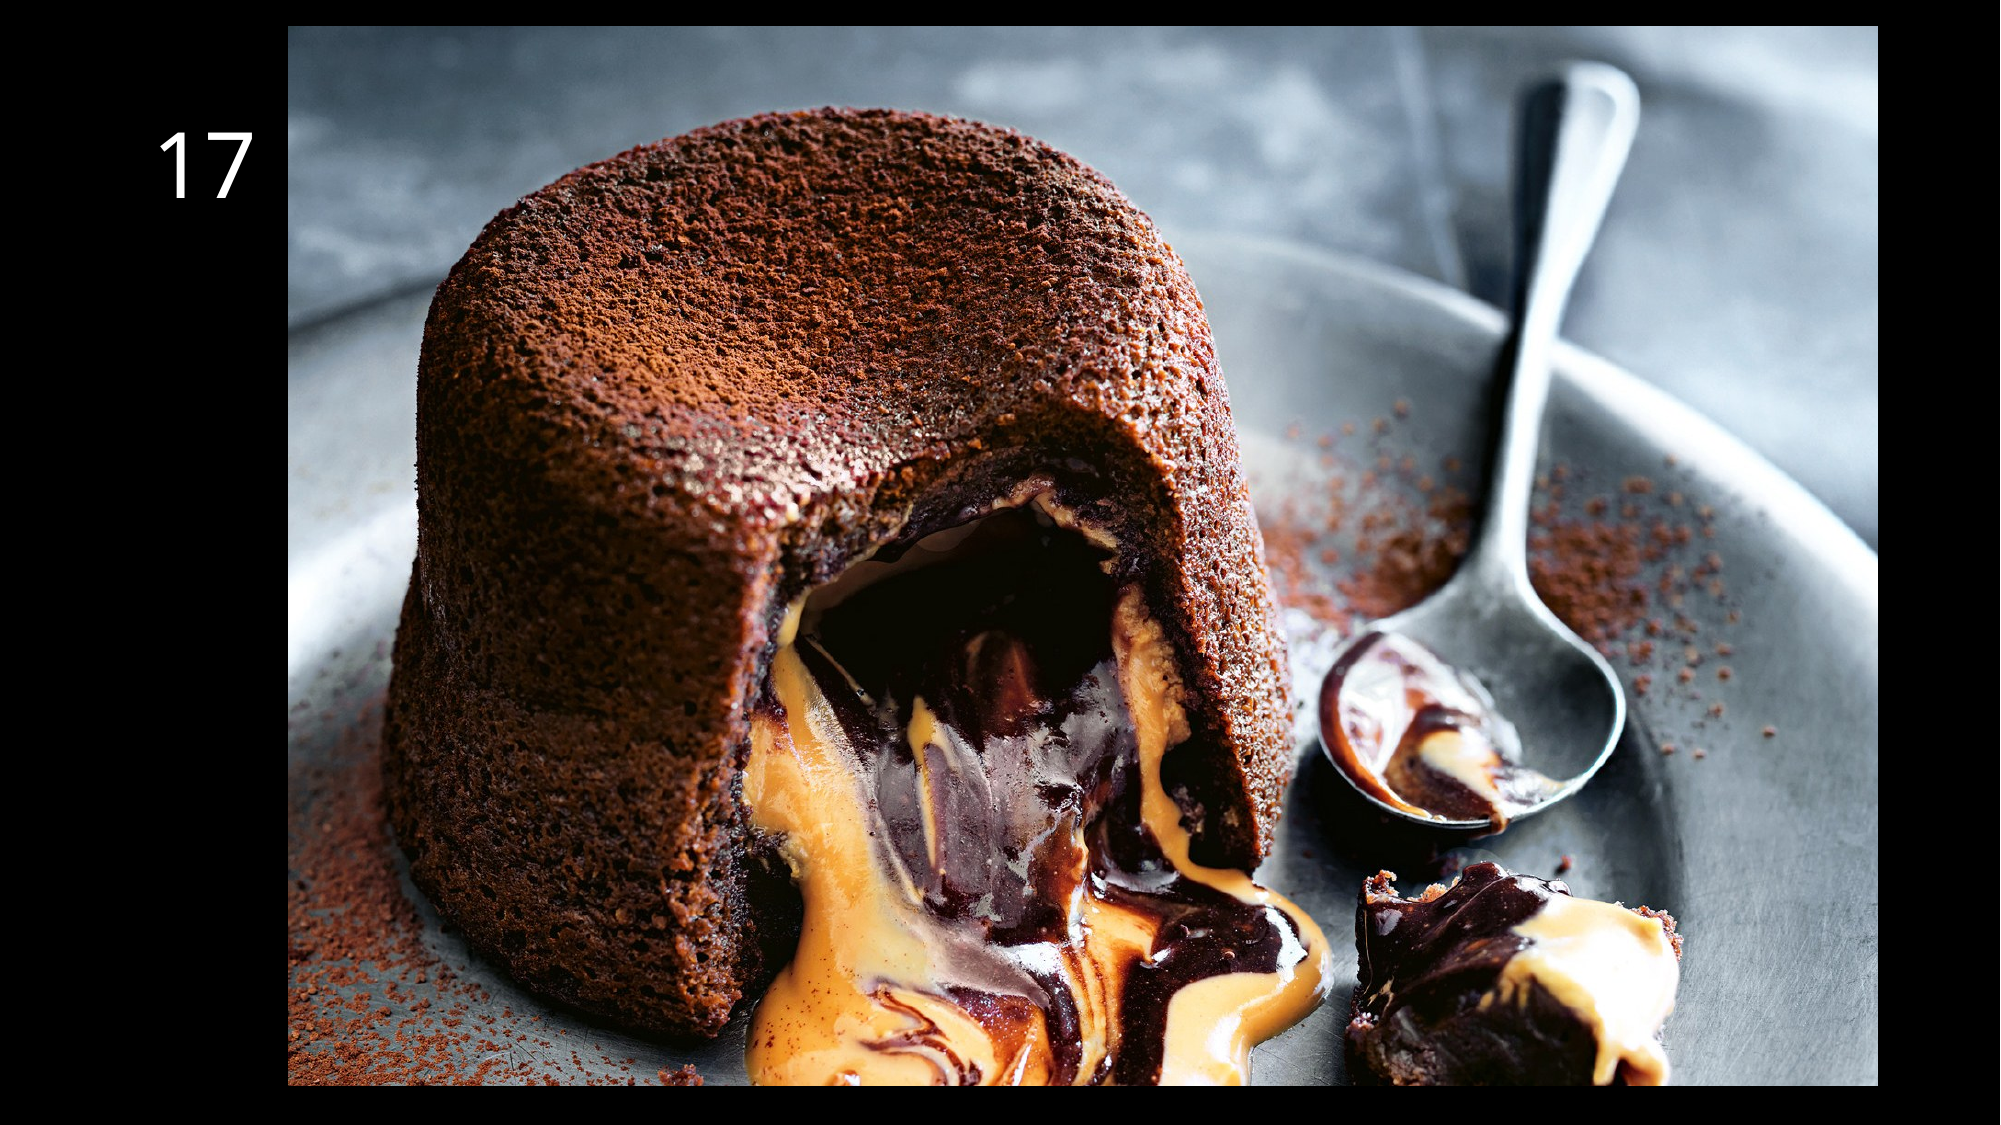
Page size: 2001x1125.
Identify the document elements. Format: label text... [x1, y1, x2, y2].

title 17 [137, 59, 288, 278]
picture [288, 26, 1878, 1086]
